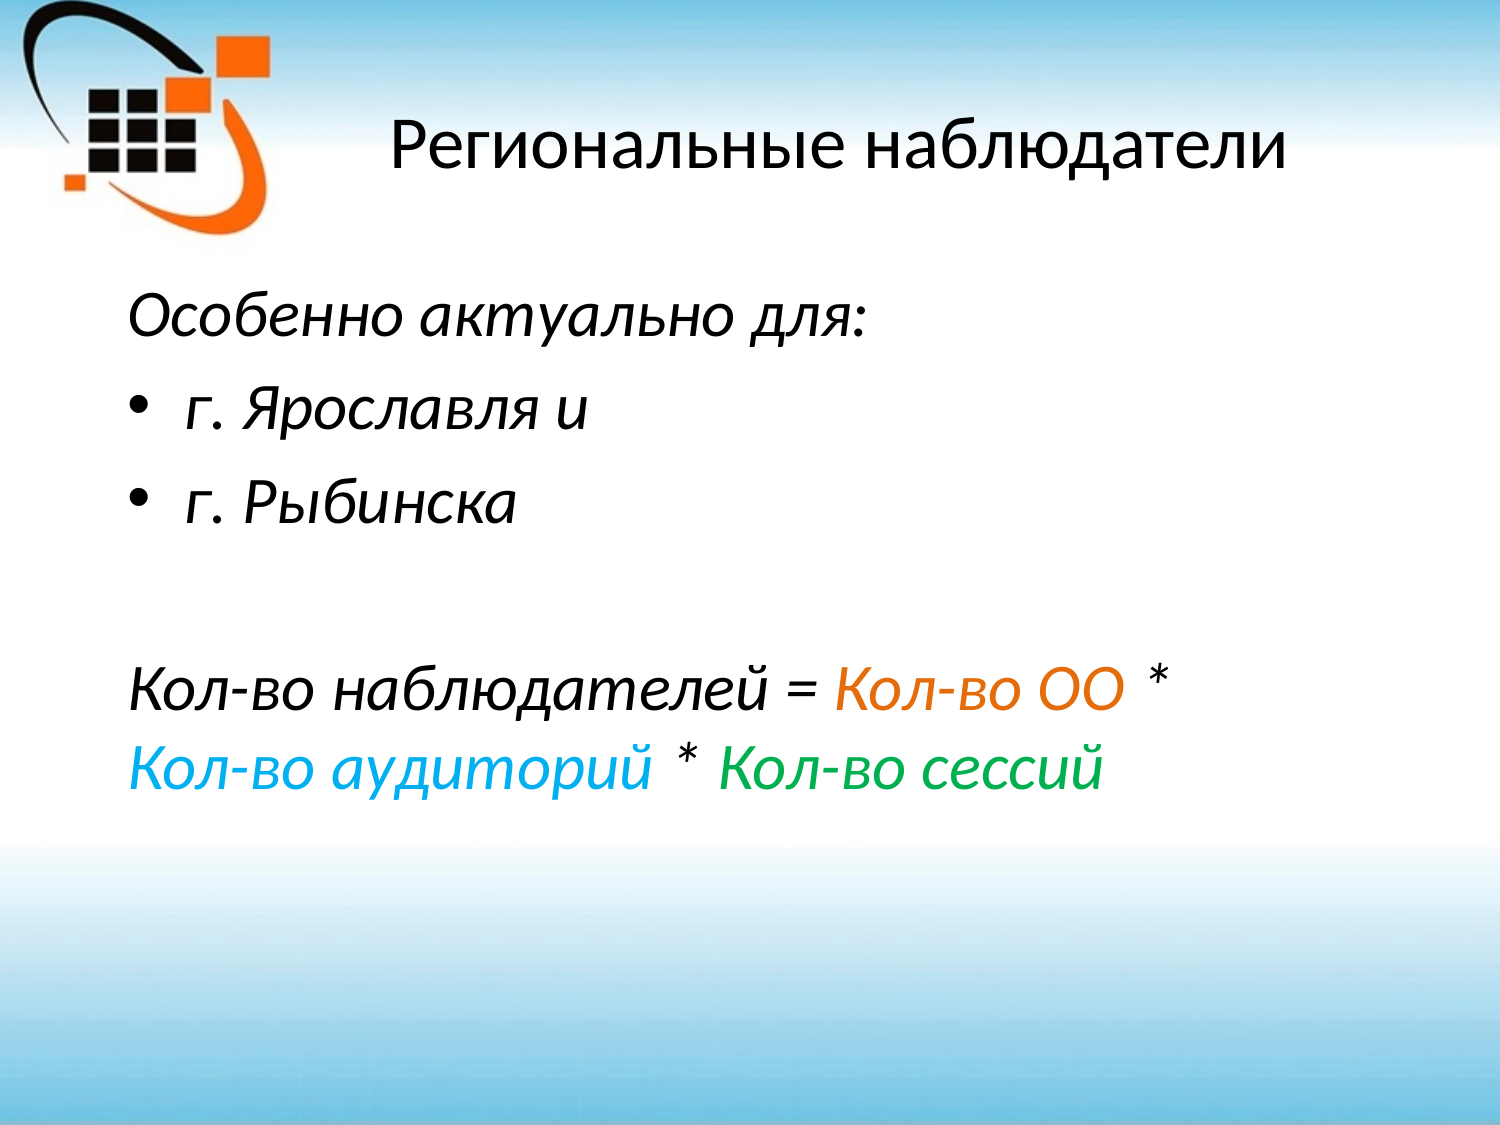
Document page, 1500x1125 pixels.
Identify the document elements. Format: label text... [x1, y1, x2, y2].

title Региональные наблюдатели [253, 44, 1426, 233]
picture [0, 0, 1500, 1125]
list Особенно актуально для: г. Ярославля и г. Рыбинска Кол-во наблюдателей = Кол-во ОО * Кол-во аудиторий * Кол-во сессий [111, 262, 1259, 1006]
